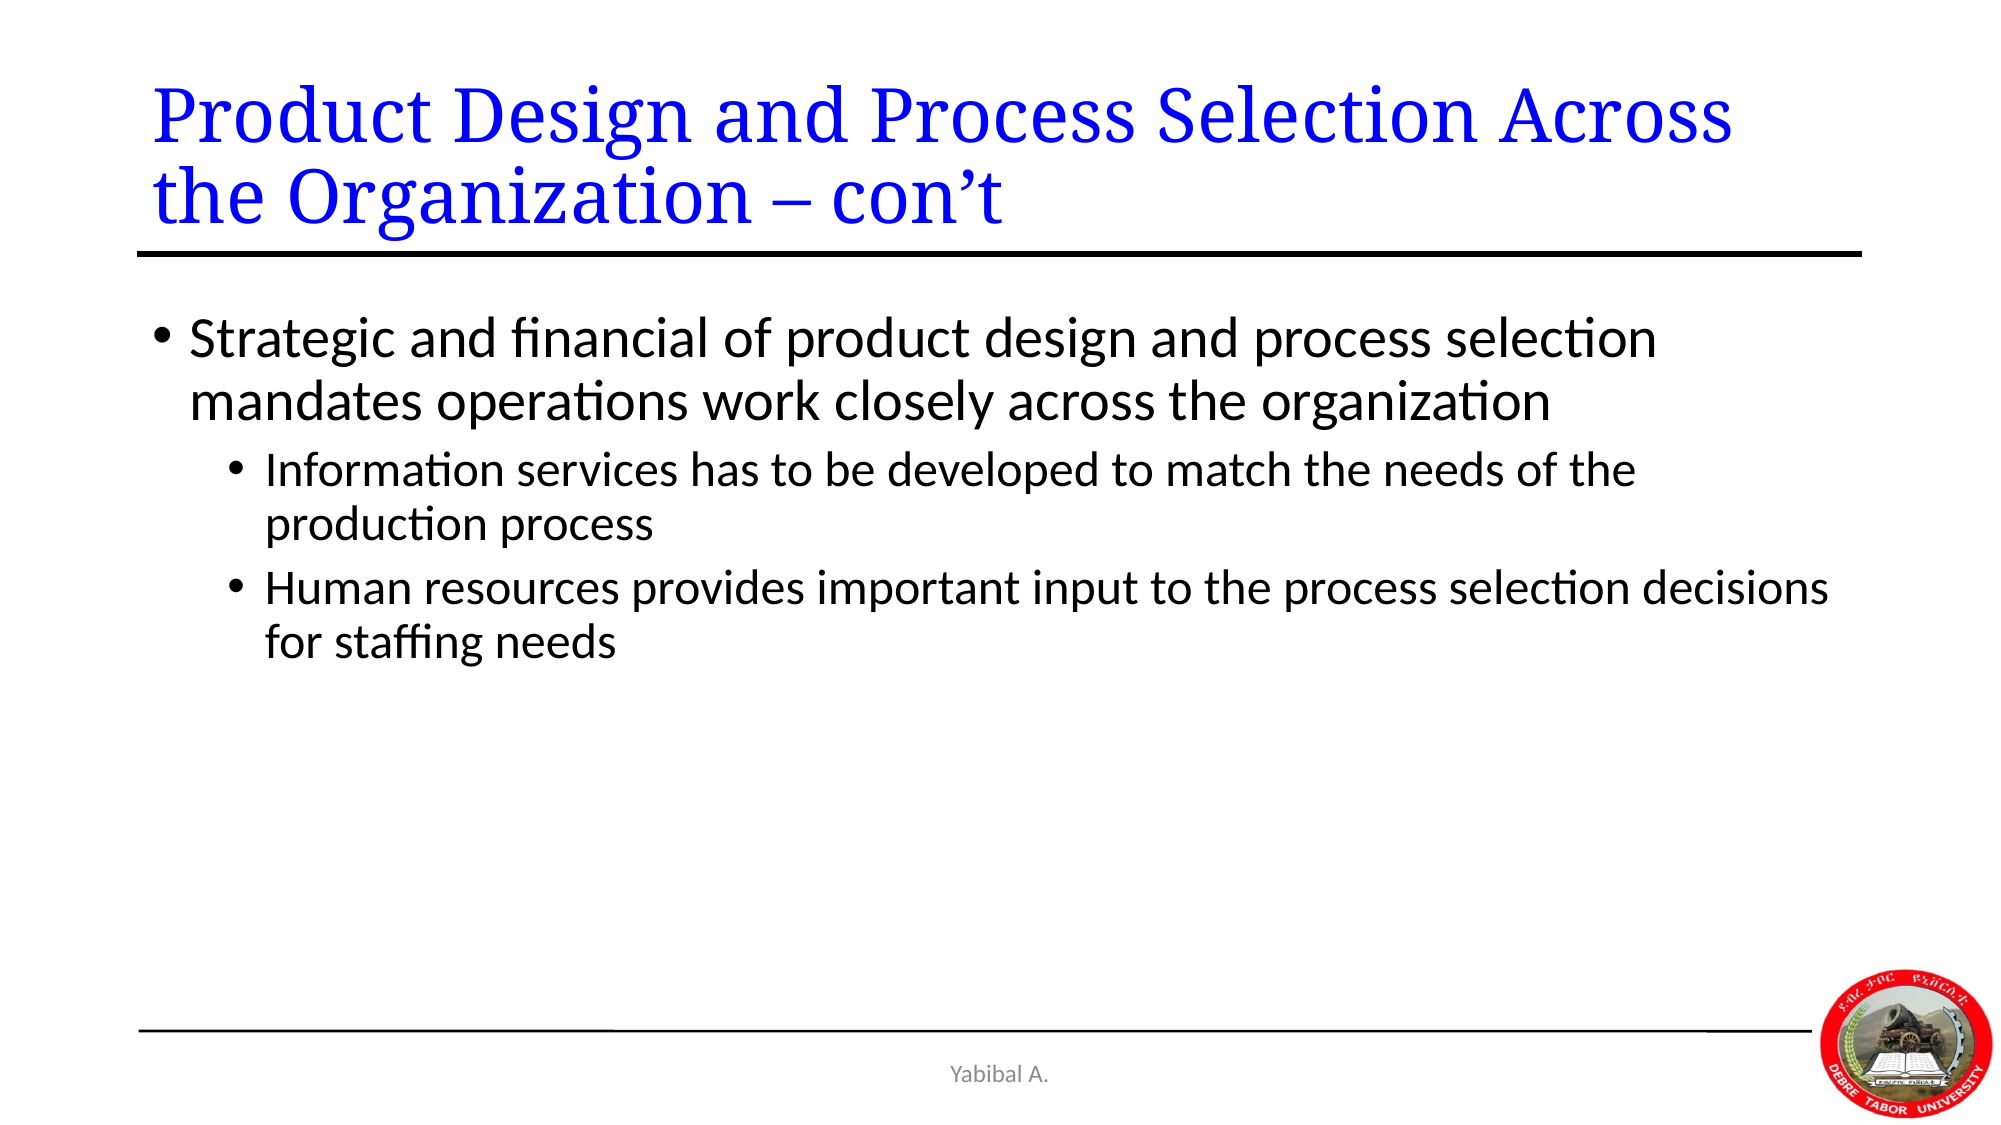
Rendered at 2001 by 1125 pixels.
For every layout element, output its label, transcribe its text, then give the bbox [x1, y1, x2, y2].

title Product Design and Process Selection Across the Organization – con’t [137, 59, 1863, 259]
list Strategic and financial of product design and process selection mandates operations work closely across the organization Information services has to be developed to match the needs of the production process Human resources provides important input to the process selection decisions for staffing needs [137, 299, 1863, 1014]
footer Yabibal A. [662, 1042, 1338, 1103]
picture [1812, 962, 2000, 1125]
